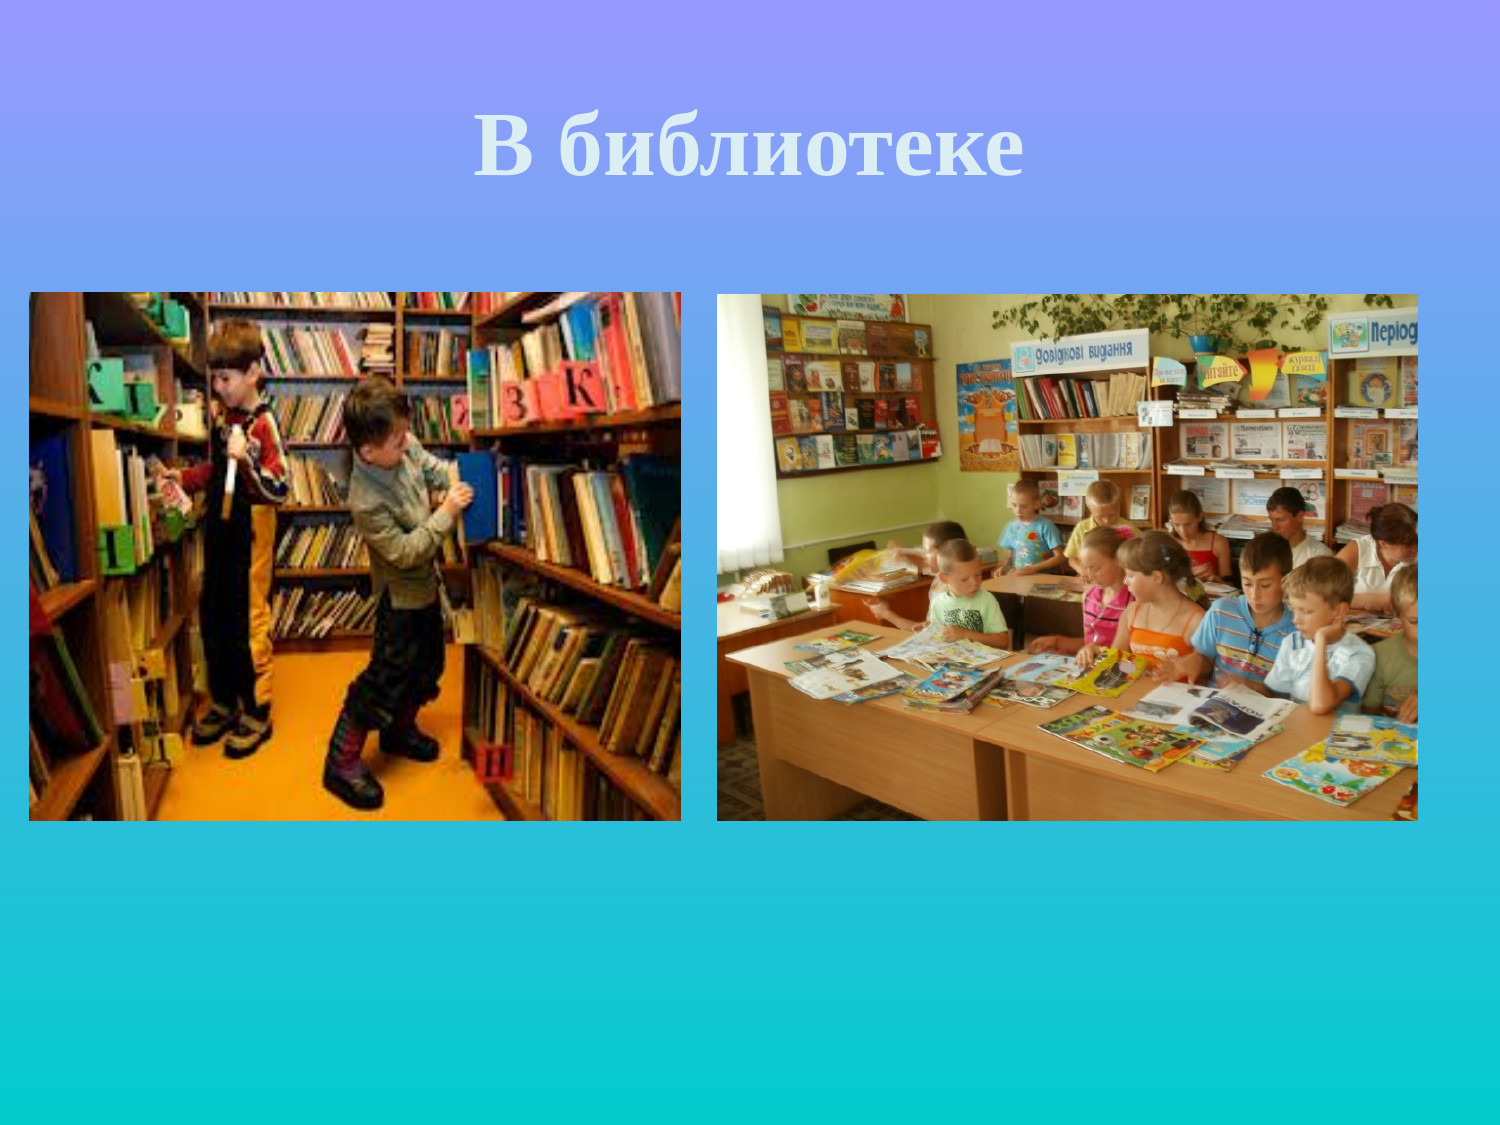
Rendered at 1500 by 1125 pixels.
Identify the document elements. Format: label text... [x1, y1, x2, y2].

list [717, 294, 1419, 821]
title В библиотеке [75, 45, 1425, 233]
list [28, 292, 681, 821]
